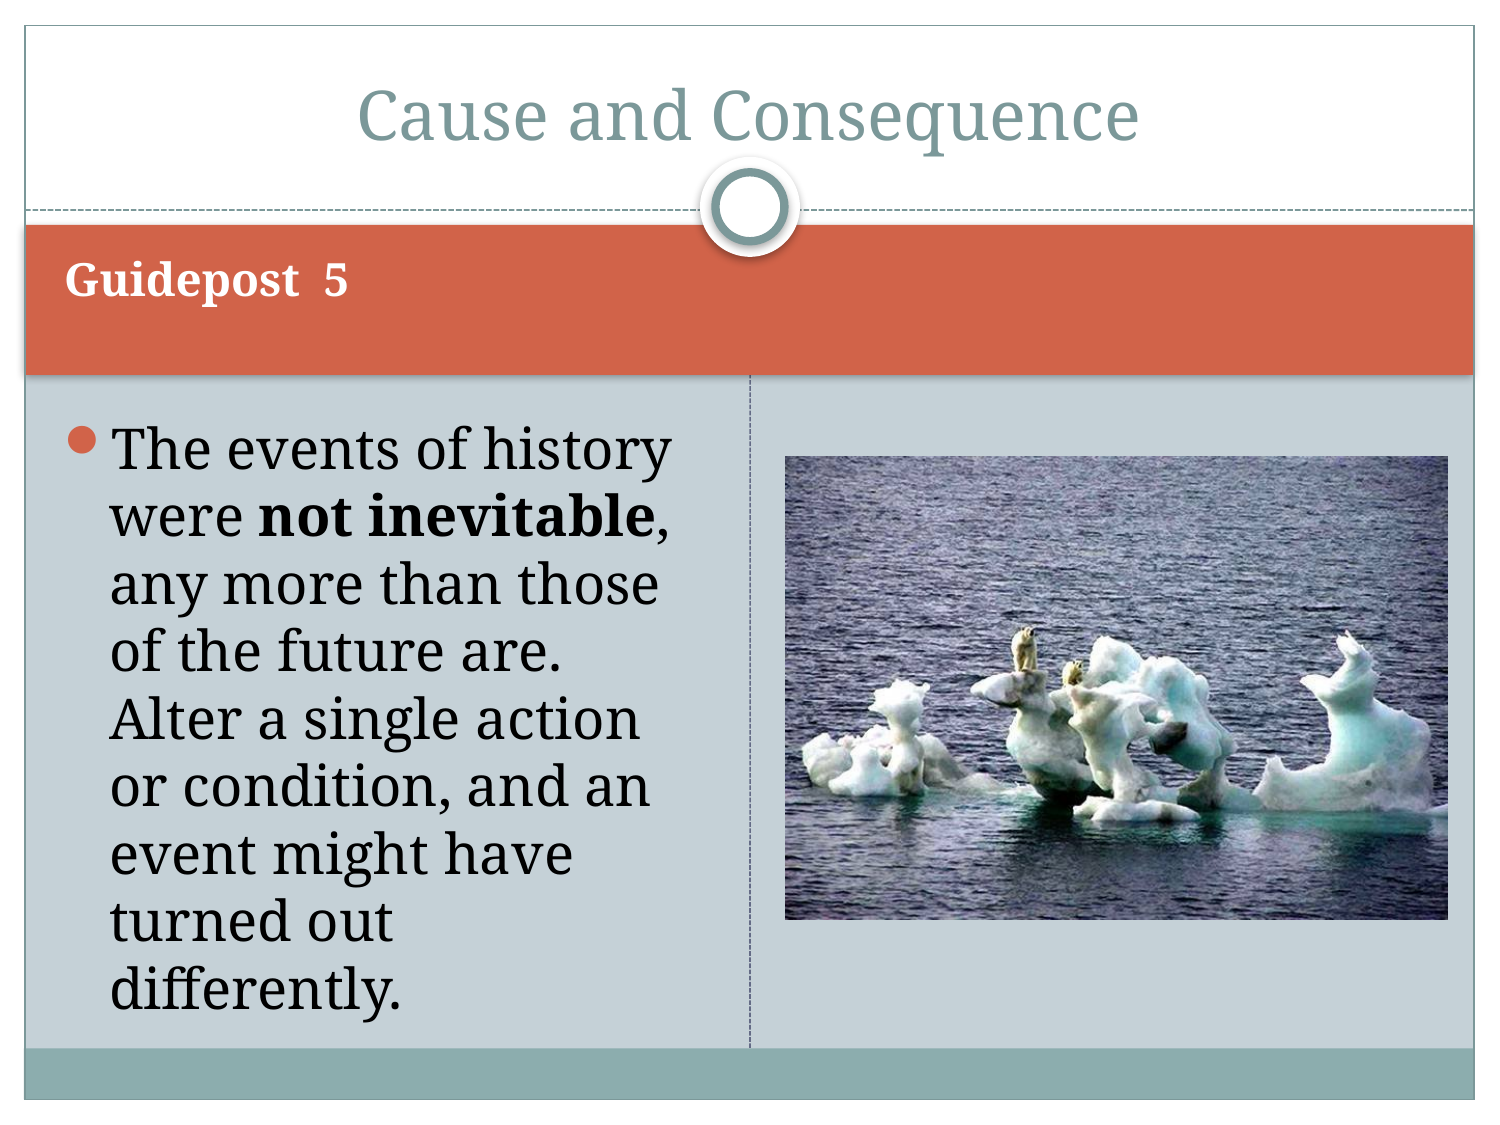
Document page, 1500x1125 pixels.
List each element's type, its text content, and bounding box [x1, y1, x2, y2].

list Guidepost 5 [48, 249, 714, 371]
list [784, 456, 1448, 920]
list The events of history were not inevitable, any more than those of the future are. Alter a single action or condition, and an event might have turned out differently. [49, 405, 713, 1032]
title Cause and Consequence [49, 37, 1450, 162]
